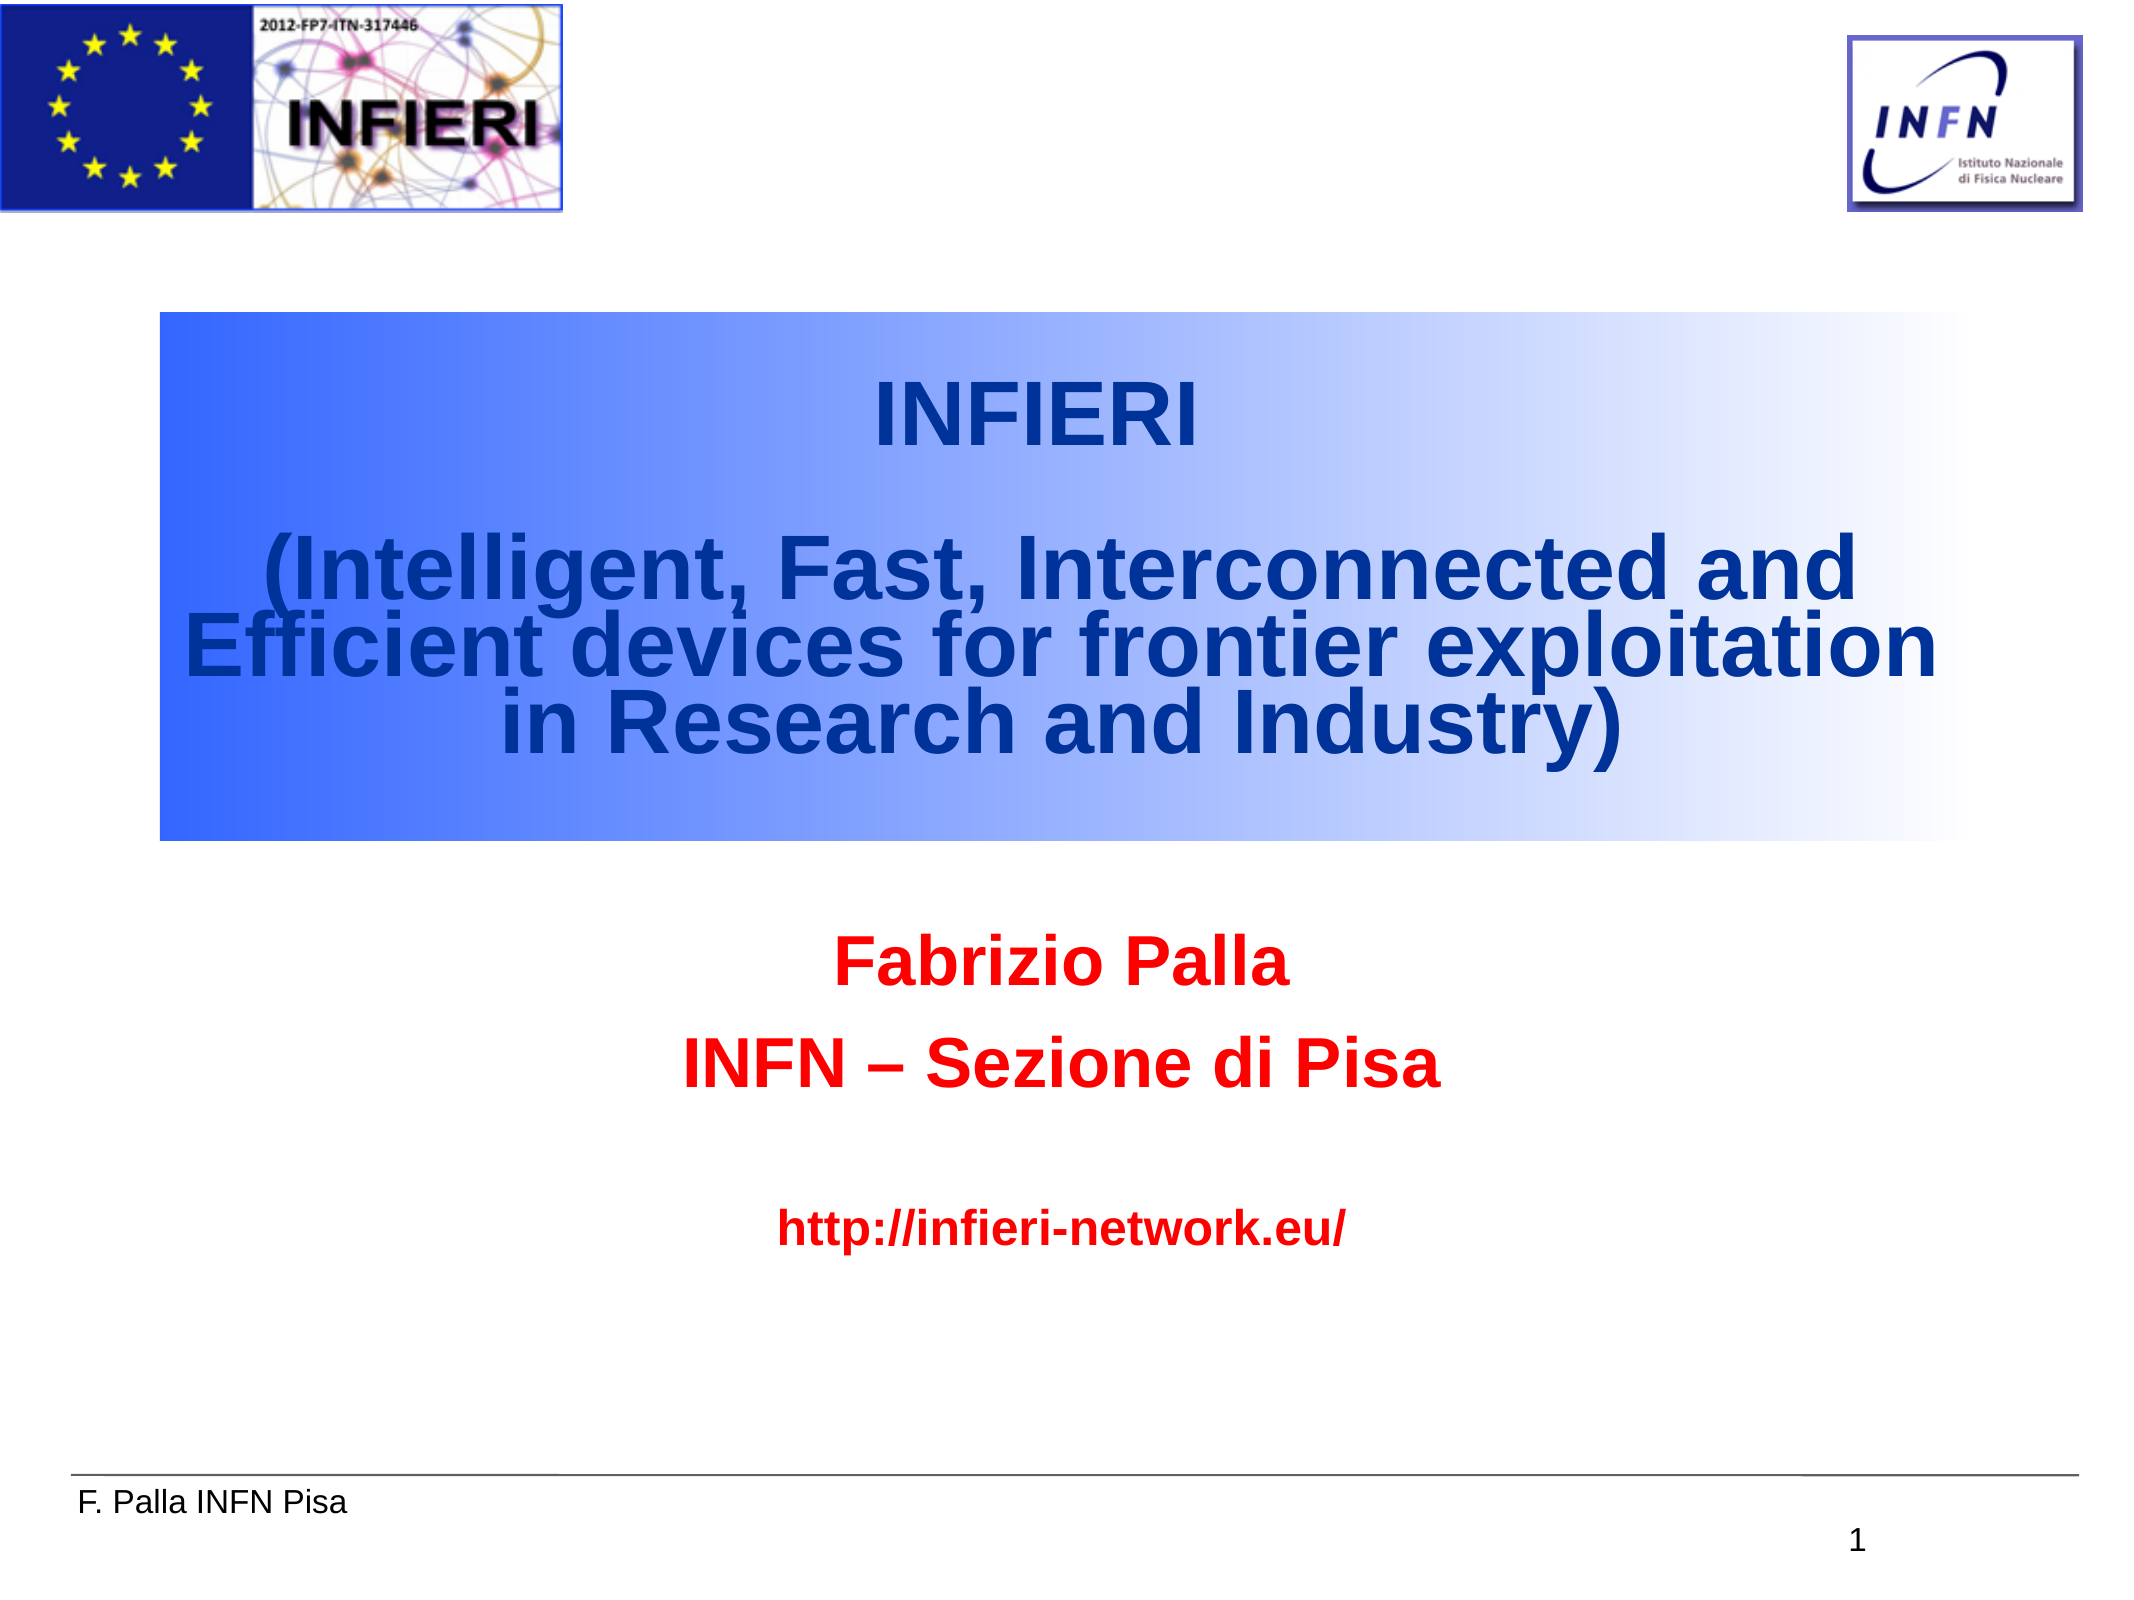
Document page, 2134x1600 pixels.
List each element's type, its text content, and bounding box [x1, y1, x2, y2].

picture [1847, 35, 2083, 212]
slide_number 1 [1829, 1512, 1886, 1565]
subtitle Fabrizio Palla INFN – Sezione di Pisa http://infieri-network.eu/ [320, 906, 1814, 1316]
picture [0, 4, 563, 213]
title INFIERI (Intelligent, Fast, Interconnected and Efficient devices for frontier exploitation in Research and Industry) [159, 312, 1974, 841]
